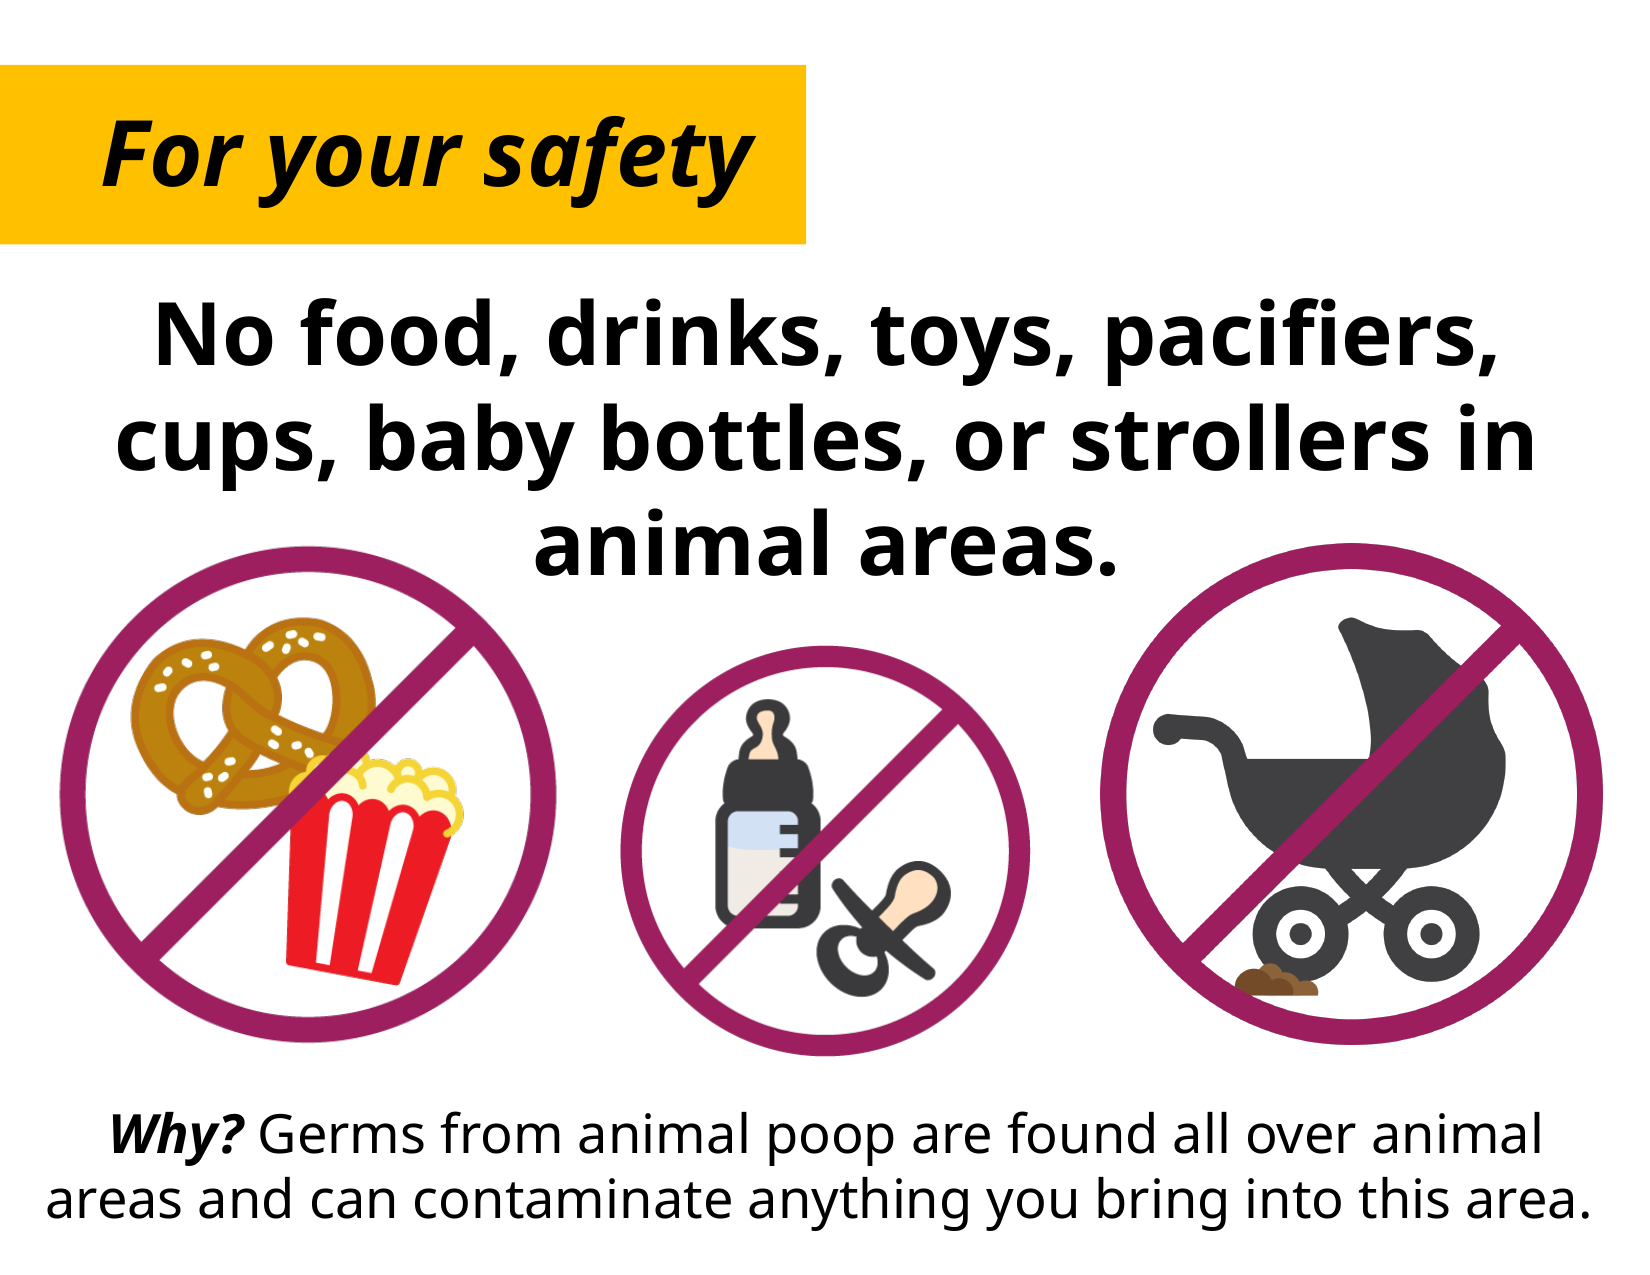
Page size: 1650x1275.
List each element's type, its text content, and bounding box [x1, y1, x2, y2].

list Why? Germs from animal poop are found all over animal areas and can contaminate anything you bring into this area. [16, 1091, 1637, 1251]
title For your safety [85, 67, 1541, 247]
text_box [0, 64, 807, 245]
list No food, drinks, toys, pacifiers, cups, baby bottles, or strollers in animal areas. [72, 270, 1581, 575]
picture [47, 531, 569, 1057]
picture [1100, 543, 1603, 1045]
picture [607, 639, 1043, 1068]
